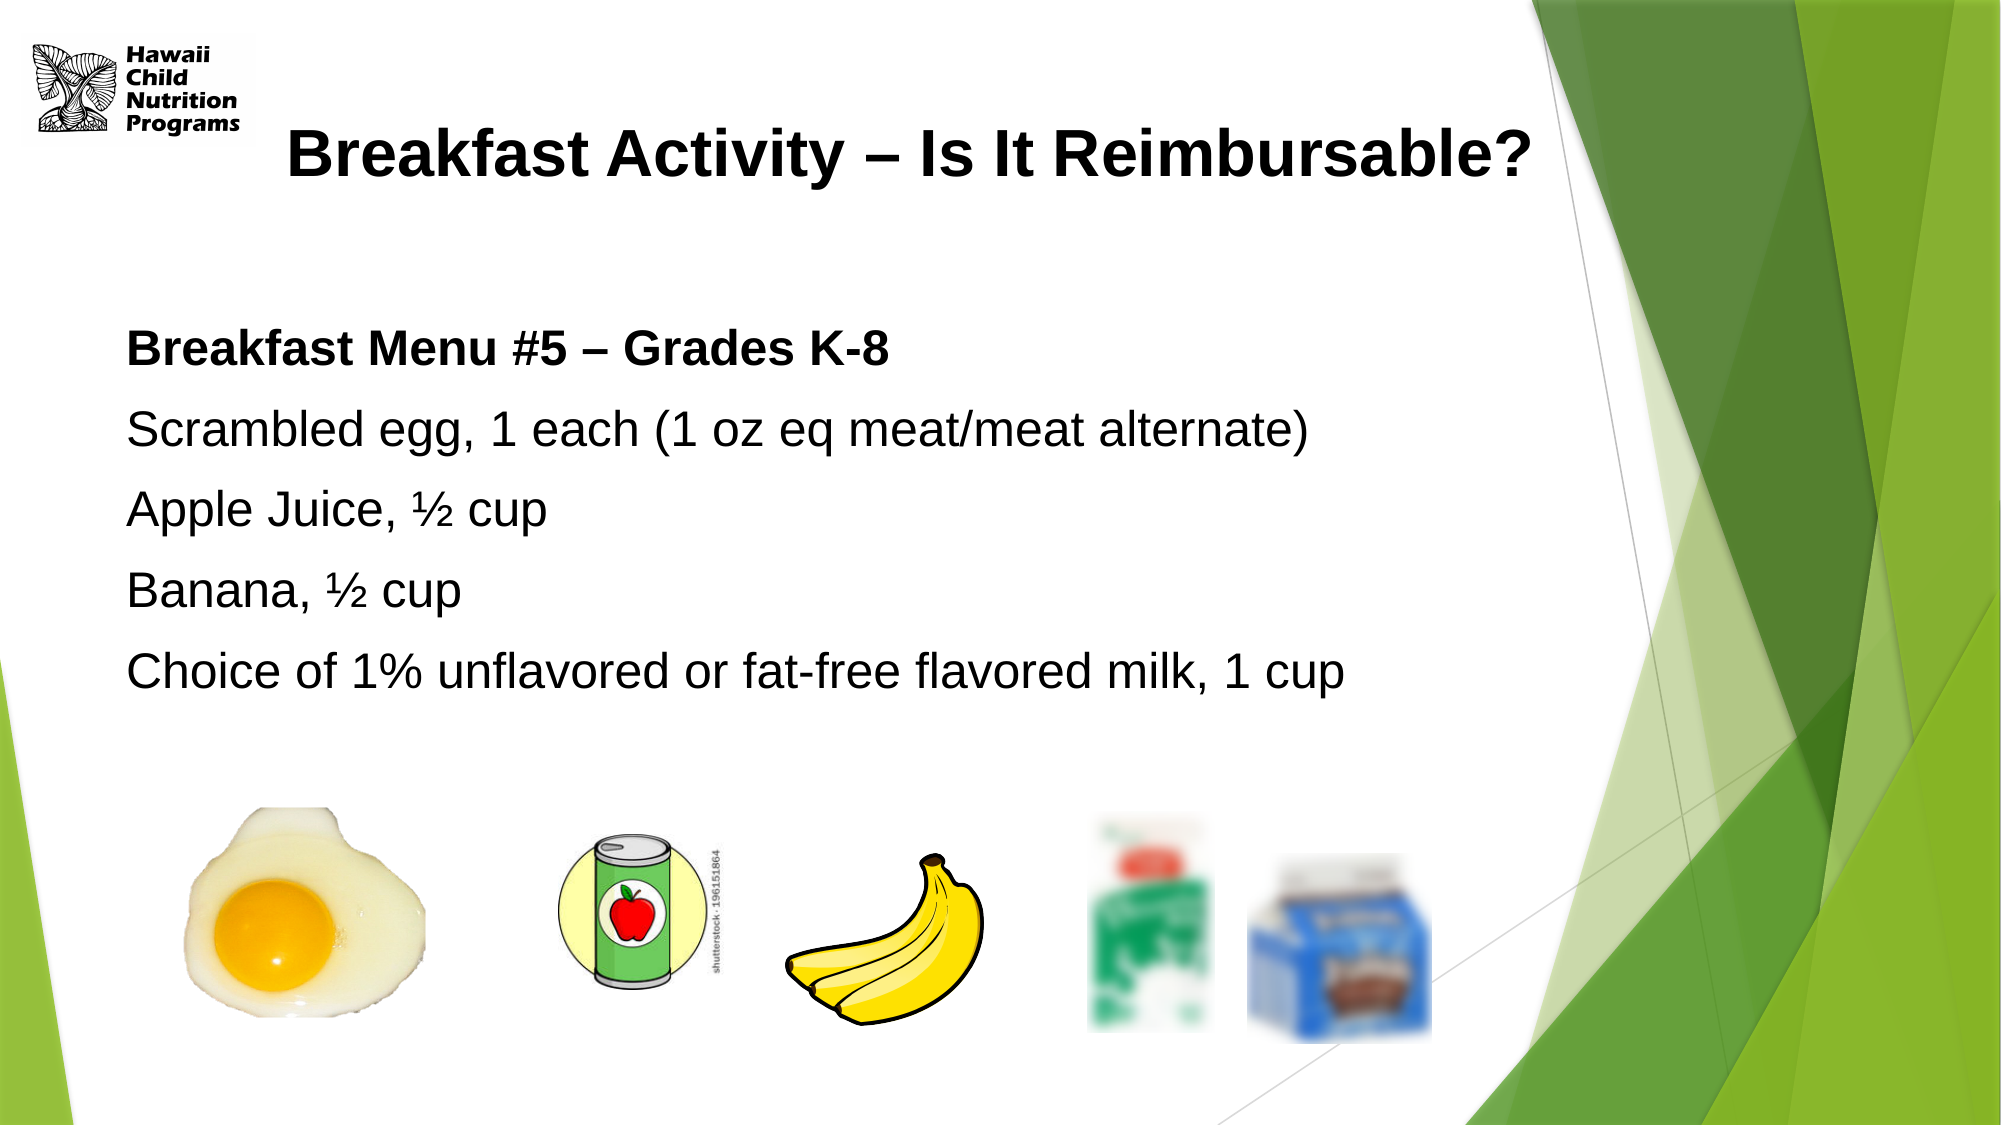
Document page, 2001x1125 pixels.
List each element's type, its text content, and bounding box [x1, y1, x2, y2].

picture [1086, 811, 1216, 1034]
picture [1246, 853, 1433, 1044]
title Breakfast Activity – Is It Reimbursable? [270, 101, 1580, 319]
picture [557, 834, 726, 991]
list Breakfast Menu #5 – Grades K-8 Scrambled egg, 1 each (1 oz eq meat/meat alternate) Apple Juice, ½ cup Banana, ½ cup Choice of 1% unflavored or fat-free flavored milk, 1 cup [111, 307, 1522, 945]
picture [21, 33, 256, 147]
picture [151, 780, 456, 1045]
picture [785, 853, 985, 1027]
